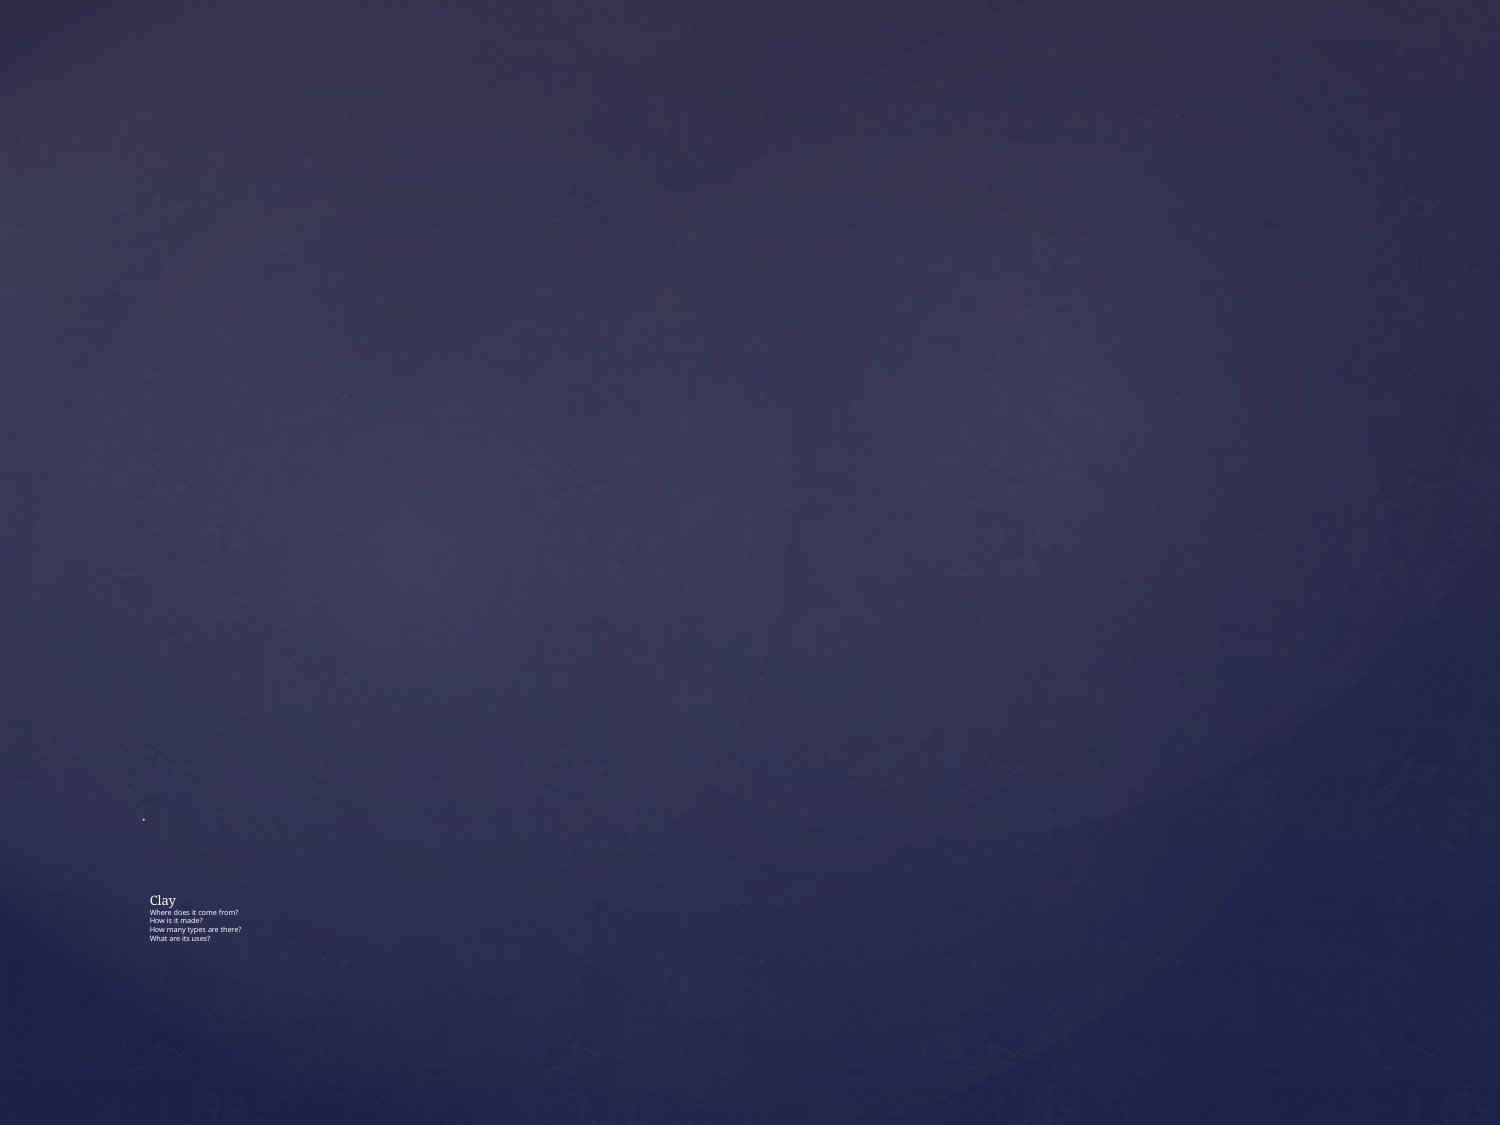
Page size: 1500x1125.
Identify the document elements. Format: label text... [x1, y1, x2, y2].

title Clay Where does it come from? How is it made? How many types are there? What are its uses? [127, 800, 1365, 950]
